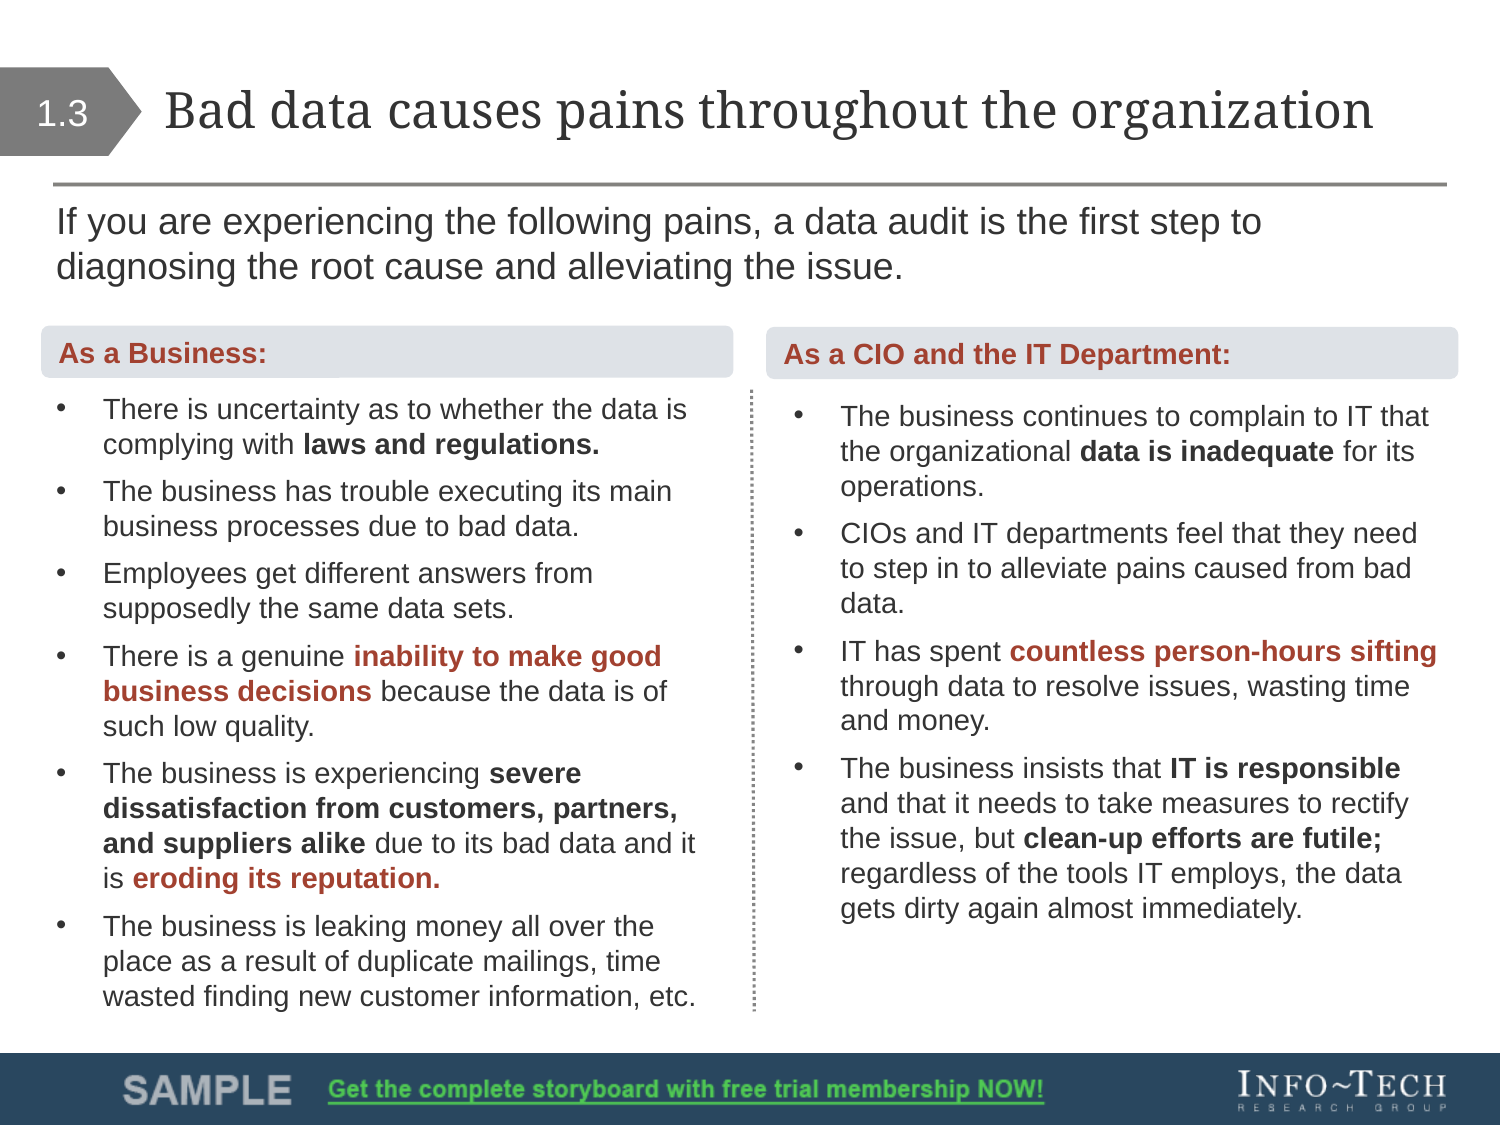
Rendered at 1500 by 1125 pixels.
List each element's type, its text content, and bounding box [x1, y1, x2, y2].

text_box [0, 1053, 1500, 1125]
text_box If you are experiencing the following pains, a data audit is the first step to diagnosing the root cause and alleviating the issue. [41, 189, 1372, 294]
text_box As a CIO and the IT Department: [766, 326, 1459, 380]
text_box 1.3 [0, 65, 144, 158]
text_box The business continues to complain to IT that the organizational data is inadequate for its operations. CIOs and IT departments feel that they need to step in to alleviate pains caused from bad data. IT has spent countless person-hours sifting through data to resolve issues, wasting time and money. The business insists that IT is responsible and that it needs to take measures to rectify the issue, but clean-up efforts are futile; regardless of the tools IT employs, the data gets dirty again almost immediately. [778, 389, 1459, 932]
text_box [751, 389, 755, 1012]
title Bad data causes pains throughout the organization [149, 40, 1409, 183]
text_box As a Business: [41, 325, 734, 378]
text_box There is uncertainty as to whether the data is complying with laws and regulations. The business has trouble executing its main business processes due to bad data. Employees get different answers from supposedly the same data sets. There is a genuine inability to make good business decisions because the data is of such low quality. The business is experiencing severe dissatisfaction from customers, partners, and suppliers alike due to its bad data and it is eroding its reputation. The business is leaking money all over the place as a result of duplicate mailings, time wasted finding new customer information, etc. [41, 382, 734, 1052]
